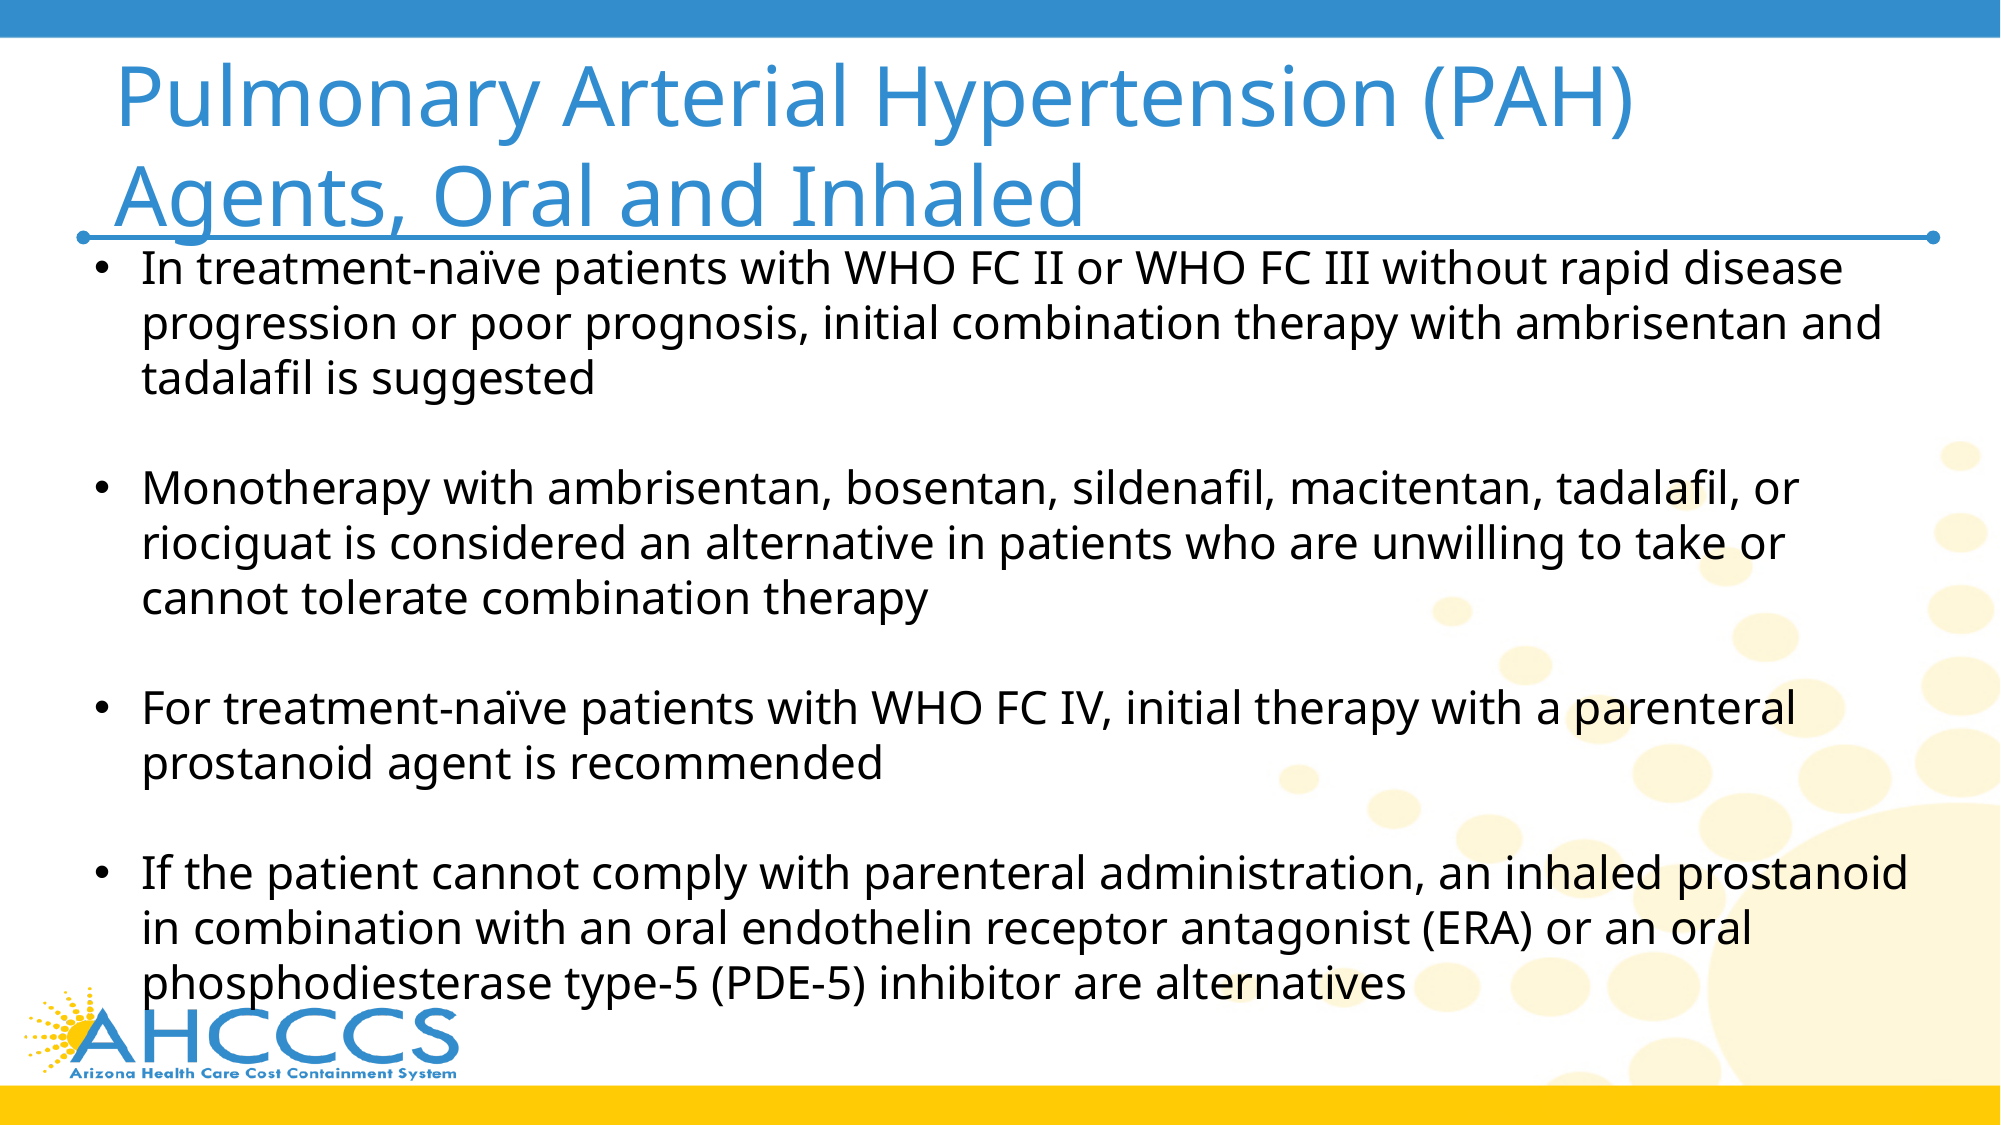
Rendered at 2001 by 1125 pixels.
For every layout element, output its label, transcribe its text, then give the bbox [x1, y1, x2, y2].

text_box In treatment-naïve patients with WHO FC II or WHO FC III without rapid disease progression or poor prognosis, initial combination therapy with ambrisentan and tadalafil is suggested Monotherapy with ambrisentan, bosentan, sildenafil, macitentan, tadalafil, or riociguat is considered an alternative in patients who are unwilling to take or cannot tolerate combination therapy For treatment-naïve patients with WHO FC IV, initial therapy with a parenteral prostanoid agent is recommended If the patient cannot comply with parenteral administration, an inhaled prostanoid in combination with an oral endothelin receptor antagonist (ERA) or an oral phosphodiesterase type-5 (PDE-5) inhibitor are alternatives [79, 231, 1946, 985]
picture [0, 0, 2001, 1125]
title Pulmonary Arterial Hypertension (PAH) Agents, Oral and Inhaled [99, 50, 1917, 231]
